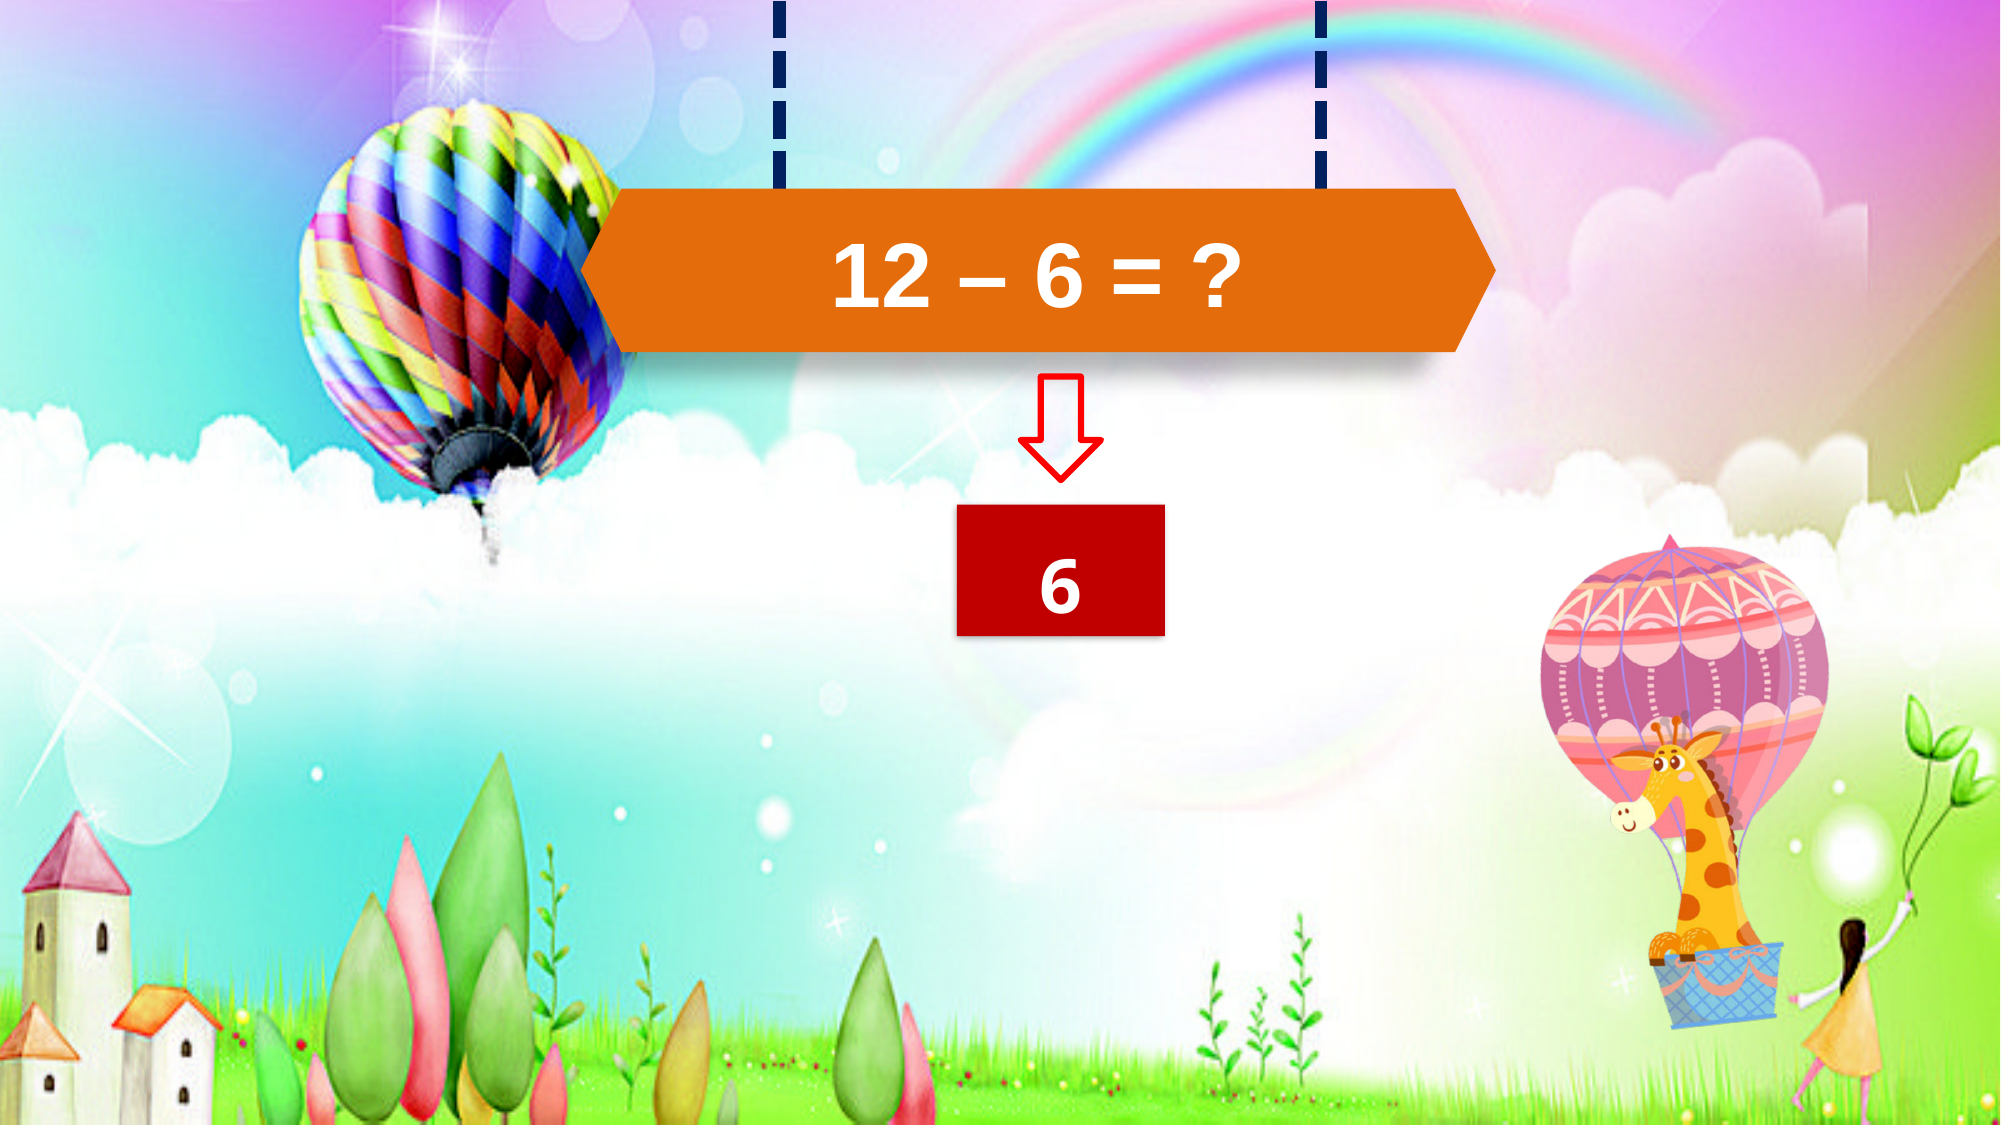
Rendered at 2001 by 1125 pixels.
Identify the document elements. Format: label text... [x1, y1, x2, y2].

text_box 12 – 6 = ? [580, 188, 1496, 353]
picture [0, 0, 2001, 1125]
picture [780, 0, 1320, 188]
text_box 6 [956, 504, 1165, 637]
text_box [1018, 374, 1103, 483]
